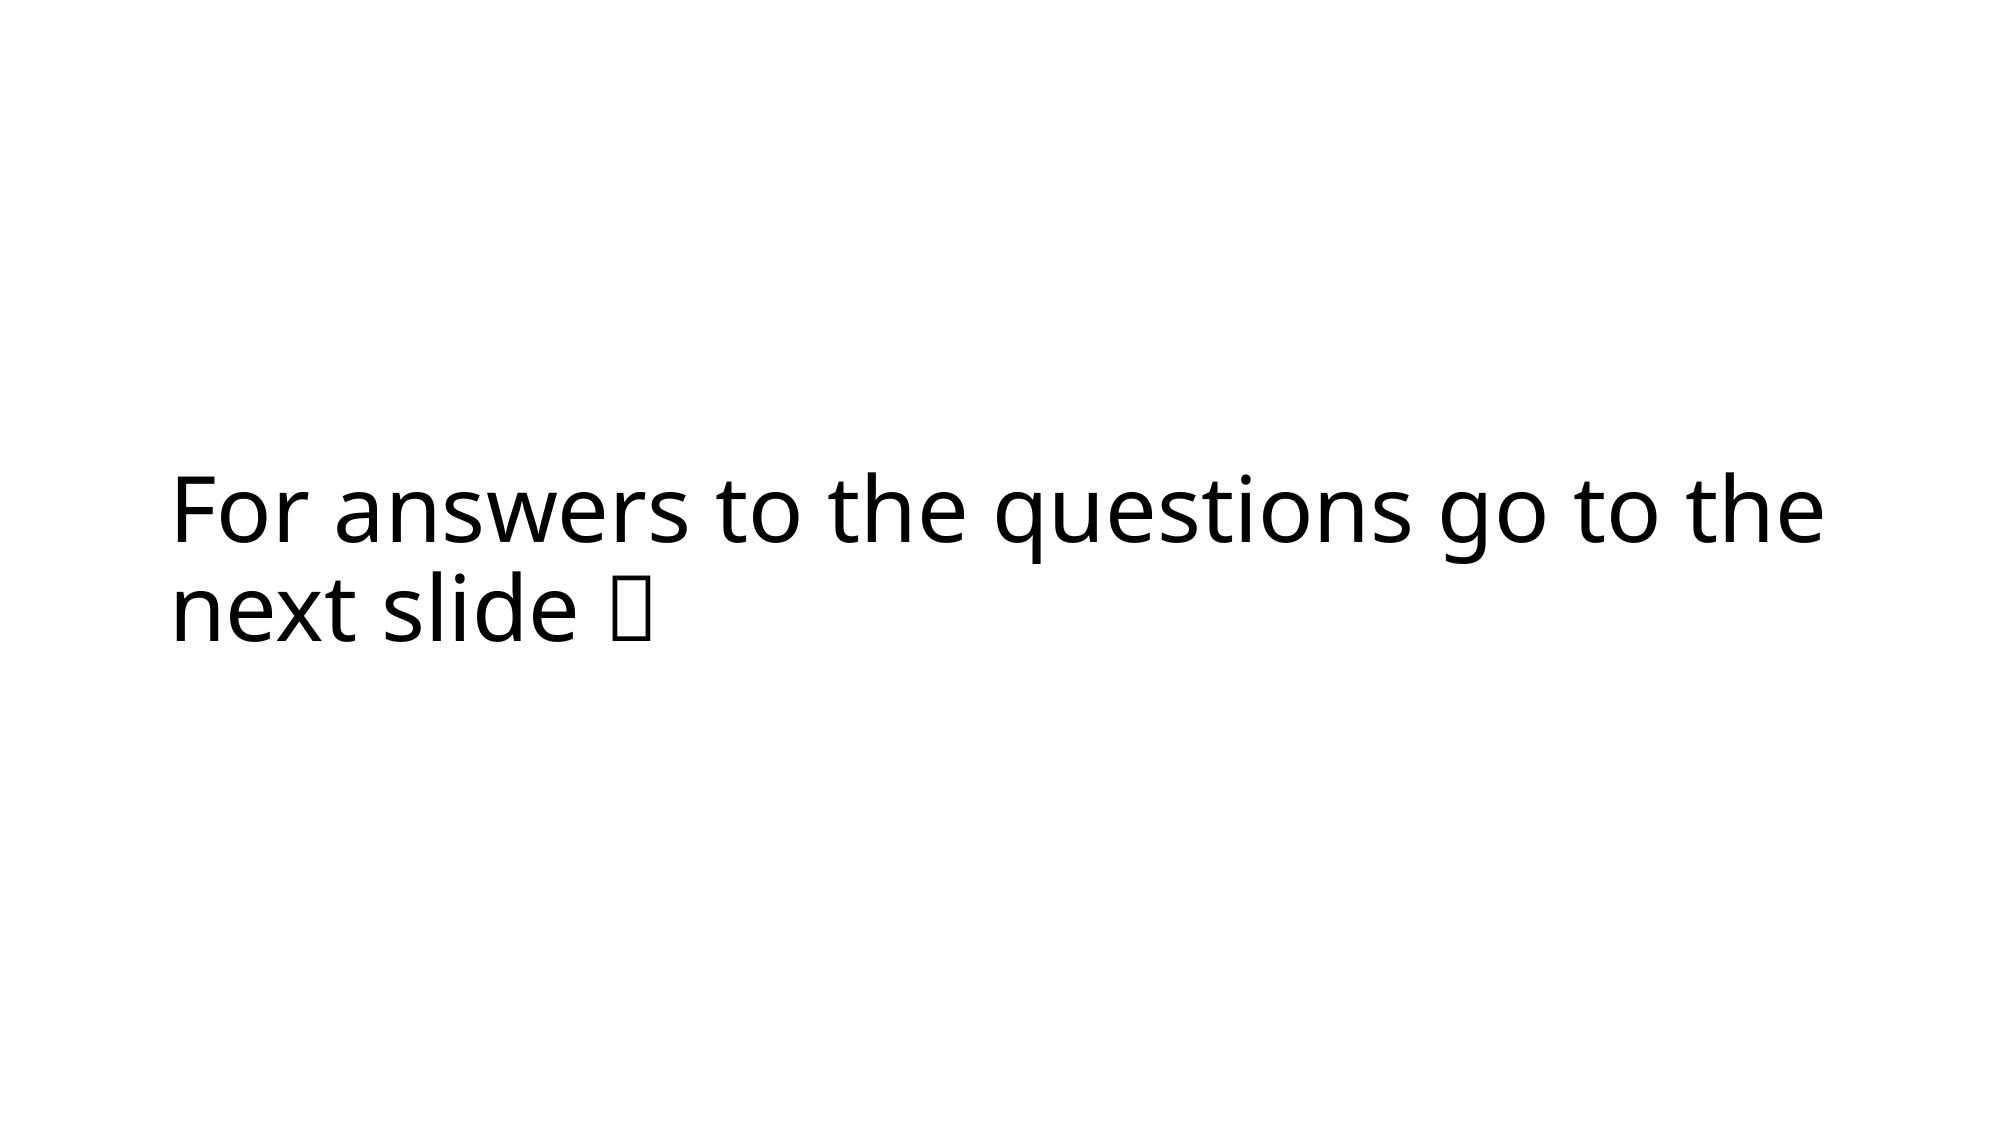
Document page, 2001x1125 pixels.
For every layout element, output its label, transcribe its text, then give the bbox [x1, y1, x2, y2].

title For answers to the questions go to the next slide  [154, 453, 1880, 672]
